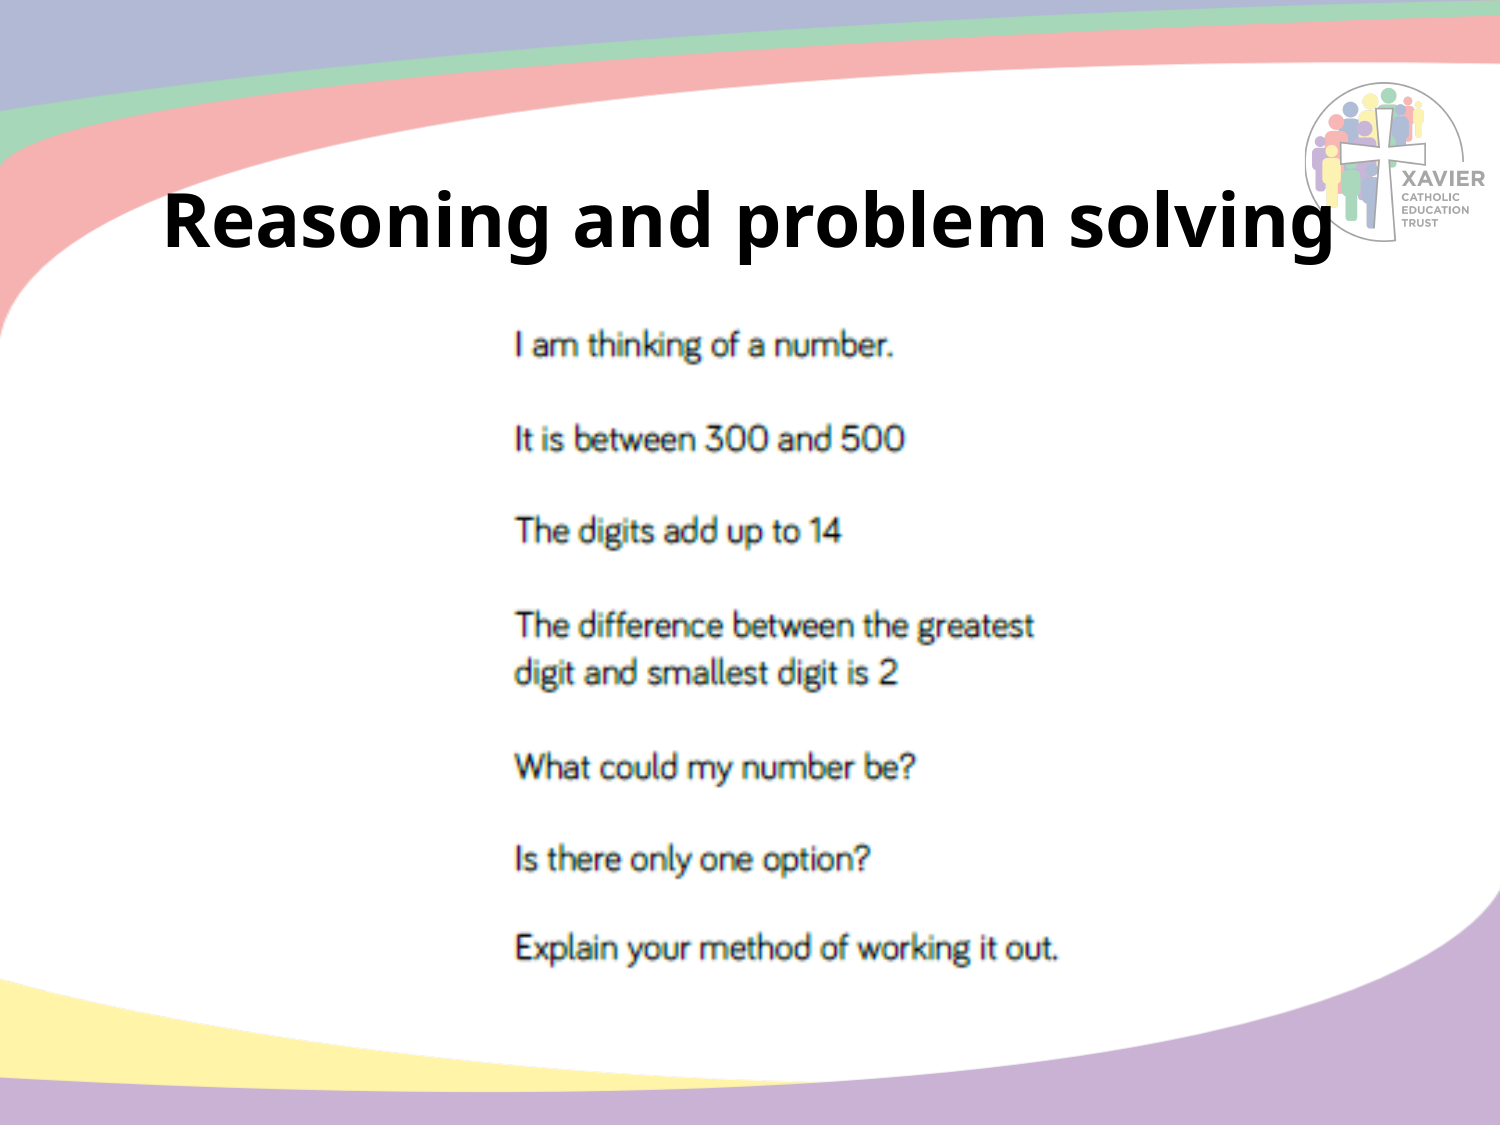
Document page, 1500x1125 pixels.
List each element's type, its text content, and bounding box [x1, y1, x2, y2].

picture [507, 307, 1074, 1013]
title Reasoning and problem solving [112, 130, 1388, 272]
